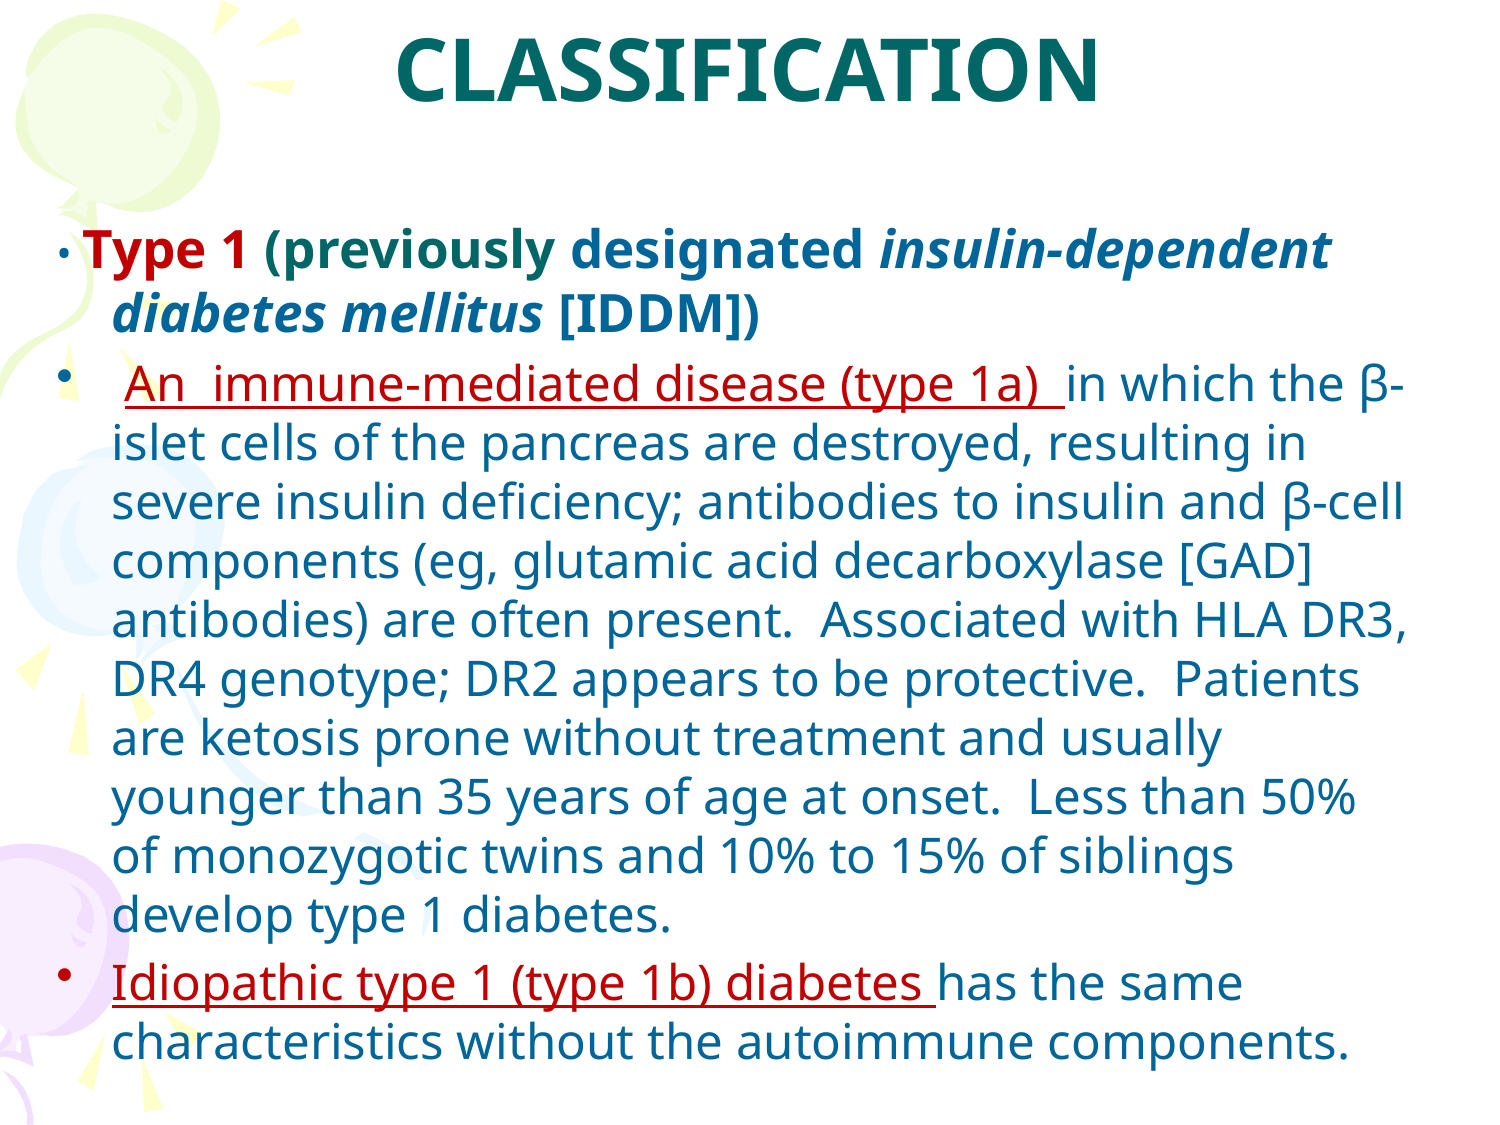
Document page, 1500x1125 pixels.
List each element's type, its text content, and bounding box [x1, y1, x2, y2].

title CLASSIFICATION [72, 16, 1426, 207]
list • Type 1 (previously designated insulin-dependent diabetes mellitus [IDDM]) An immune-mediated disease (type 1a) in which the β-islet cells of the pancreas are destroyed, resulting in severe insulin deficiency; antibodies to insulin and β-cell components (eg, glutamic acid decarboxylase [GAD] antibodies) are often present. Associated with HLA DR3, DR4 genotype; DR2 appears to be protective. Patients are ketosis prone without treatment and usually younger than 35 years of age at onset. Less than 50% of monozygotic twins and 10% to 15% of siblings develop type 1 diabetes. Idiopathic type 1 (type 1b) diabetes has the same characteristics without the autoimmune components. [40, 207, 1428, 1095]
